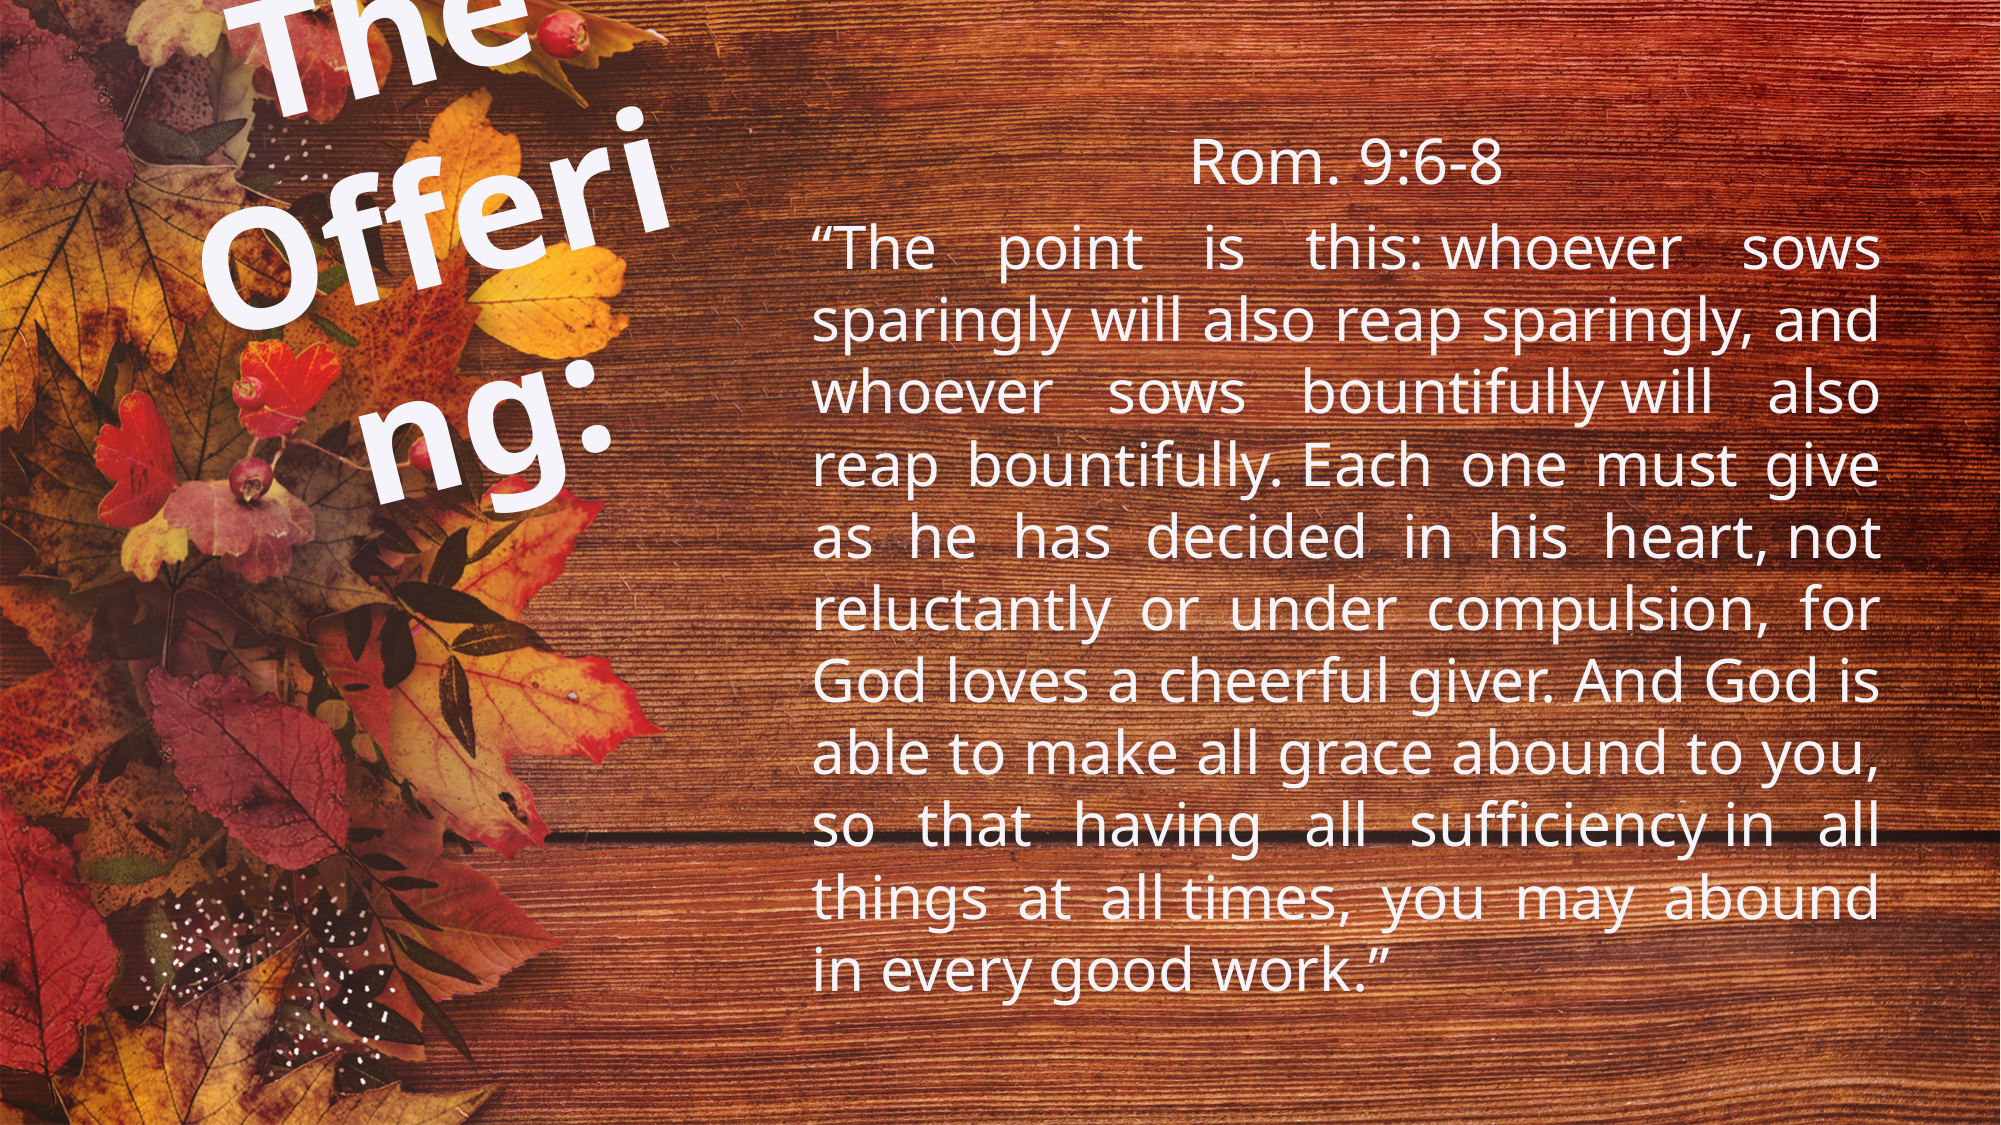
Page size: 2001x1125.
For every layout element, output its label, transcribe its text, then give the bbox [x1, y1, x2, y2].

list Rom. 9:6-8 “The point is this: whoever sows sparingly will also reap sparingly, and whoever sows bountifully will also reap bountifully. Each one must give as he has decided in his heart, not reluctantly or under compulsion, for God loves a cheerful giver. And God is able to make all grace abound to you, so that having all sufficiency in all things at all times, you may abound in every good work.” [796, 91, 1898, 1034]
picture [0, 0, 2001, 1125]
title The Offering: [135, 65, 725, 372]
